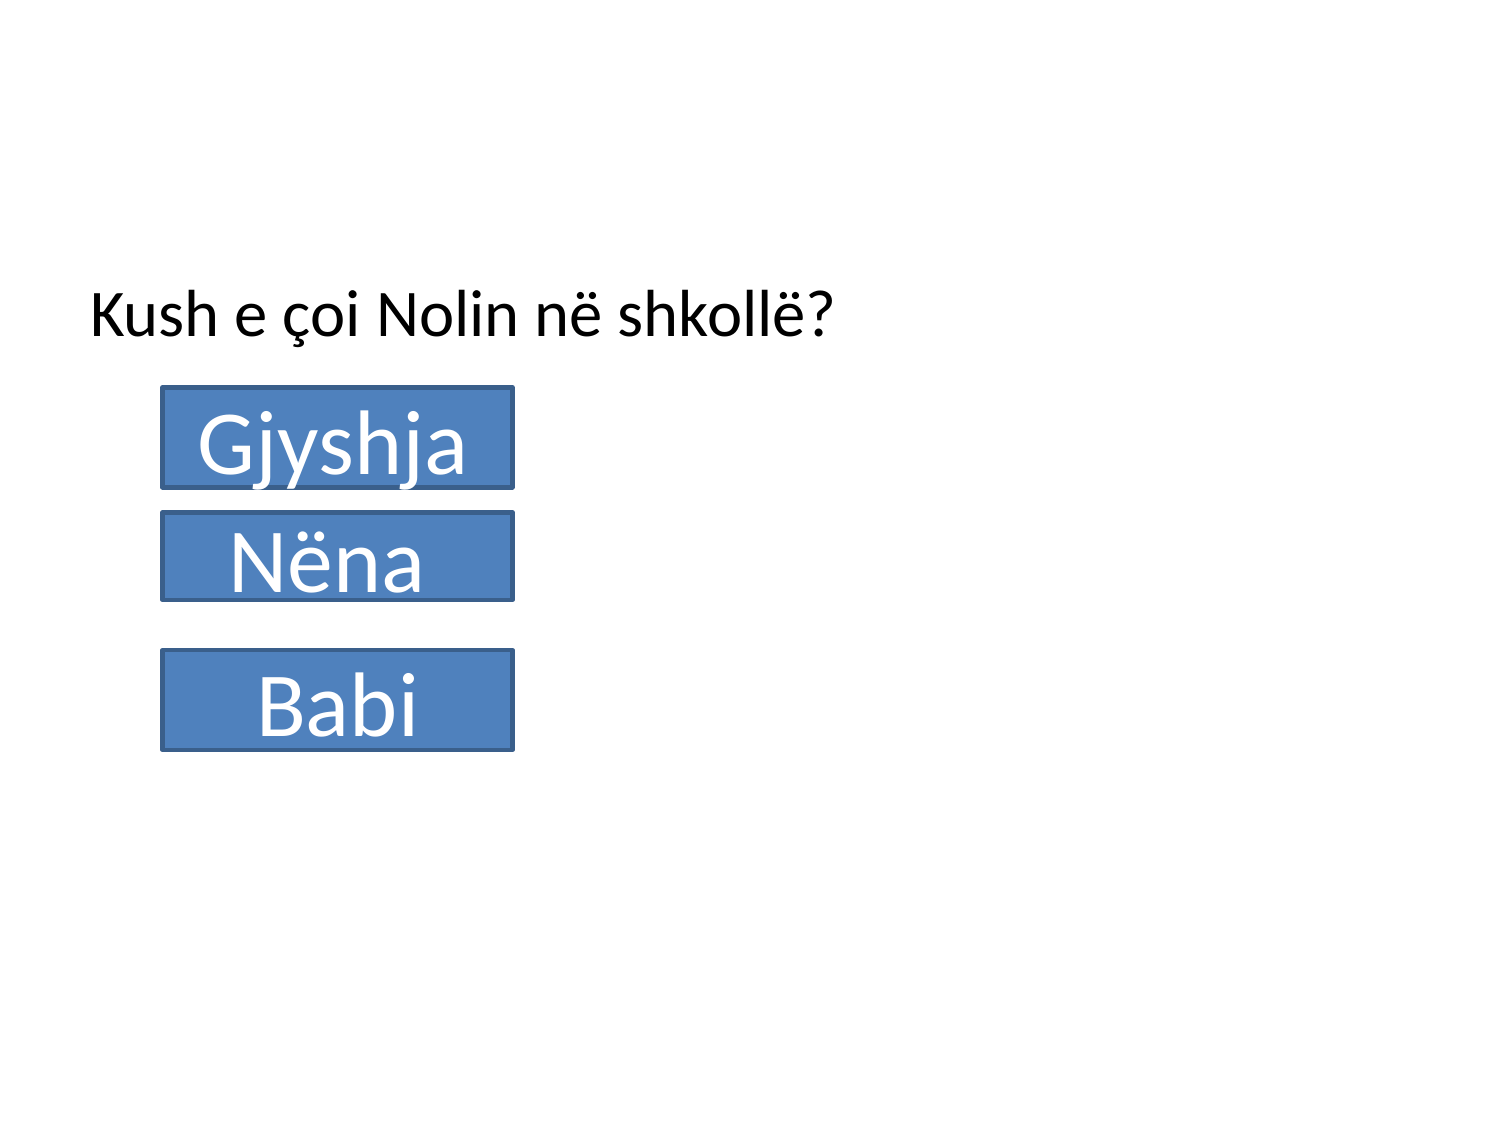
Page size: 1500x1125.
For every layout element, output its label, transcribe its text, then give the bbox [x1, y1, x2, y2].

text_box Nëna [160, 510, 515, 602]
text_box Gjyshja [160, 385, 515, 490]
text_box Babi [160, 648, 515, 752]
list Kush e çoi Nolin në shkollë? [75, 262, 1425, 1005]
